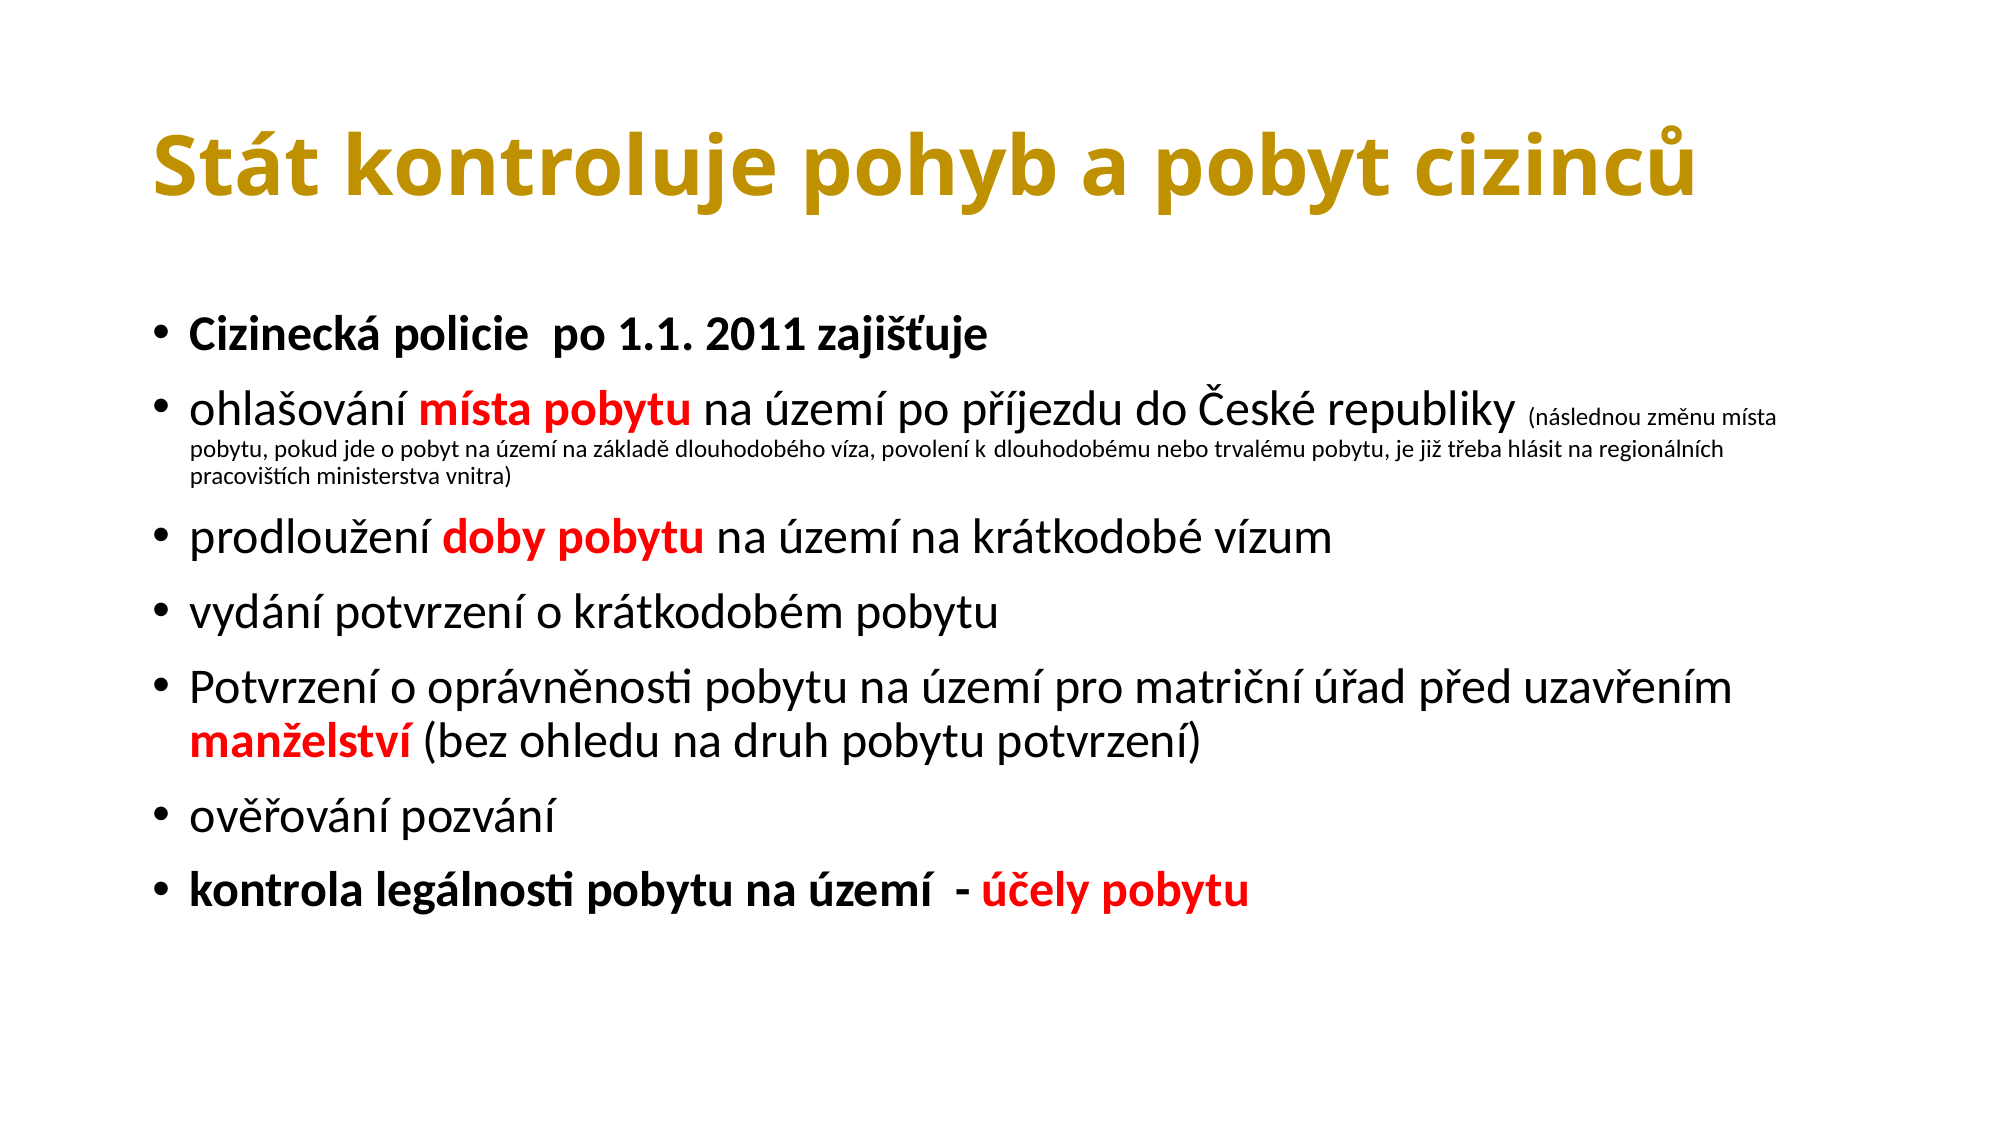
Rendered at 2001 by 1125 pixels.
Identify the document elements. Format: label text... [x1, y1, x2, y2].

list Cizinecká policie po 1.1. 2011 zajišťuje ohlašování místa pobytu na území po příjezdu do České republiky (následnou změnu místa pobytu, pokud jde o pobyt na území na základě dlouhodobého víza, povolení k dlouhodobému nebo trvalému pobytu, je již třeba hlásit na regionálních pracovištích ministerstva vnitra) prodloužení doby pobytu na území na krátkodobé vízum vydání potvrzení o krátkodobém pobytu Potvrzení o oprávněnosti pobytu na území pro matriční úřad před uzavřením manželství (bez ohledu na druh pobytu potvrzení) ověřování pozvání kontrola legálnosti pobytu na území - účely pobytu [137, 299, 1863, 1014]
title Stát kontroluje pohyb a pobyt cizinců [137, 59, 1863, 278]
